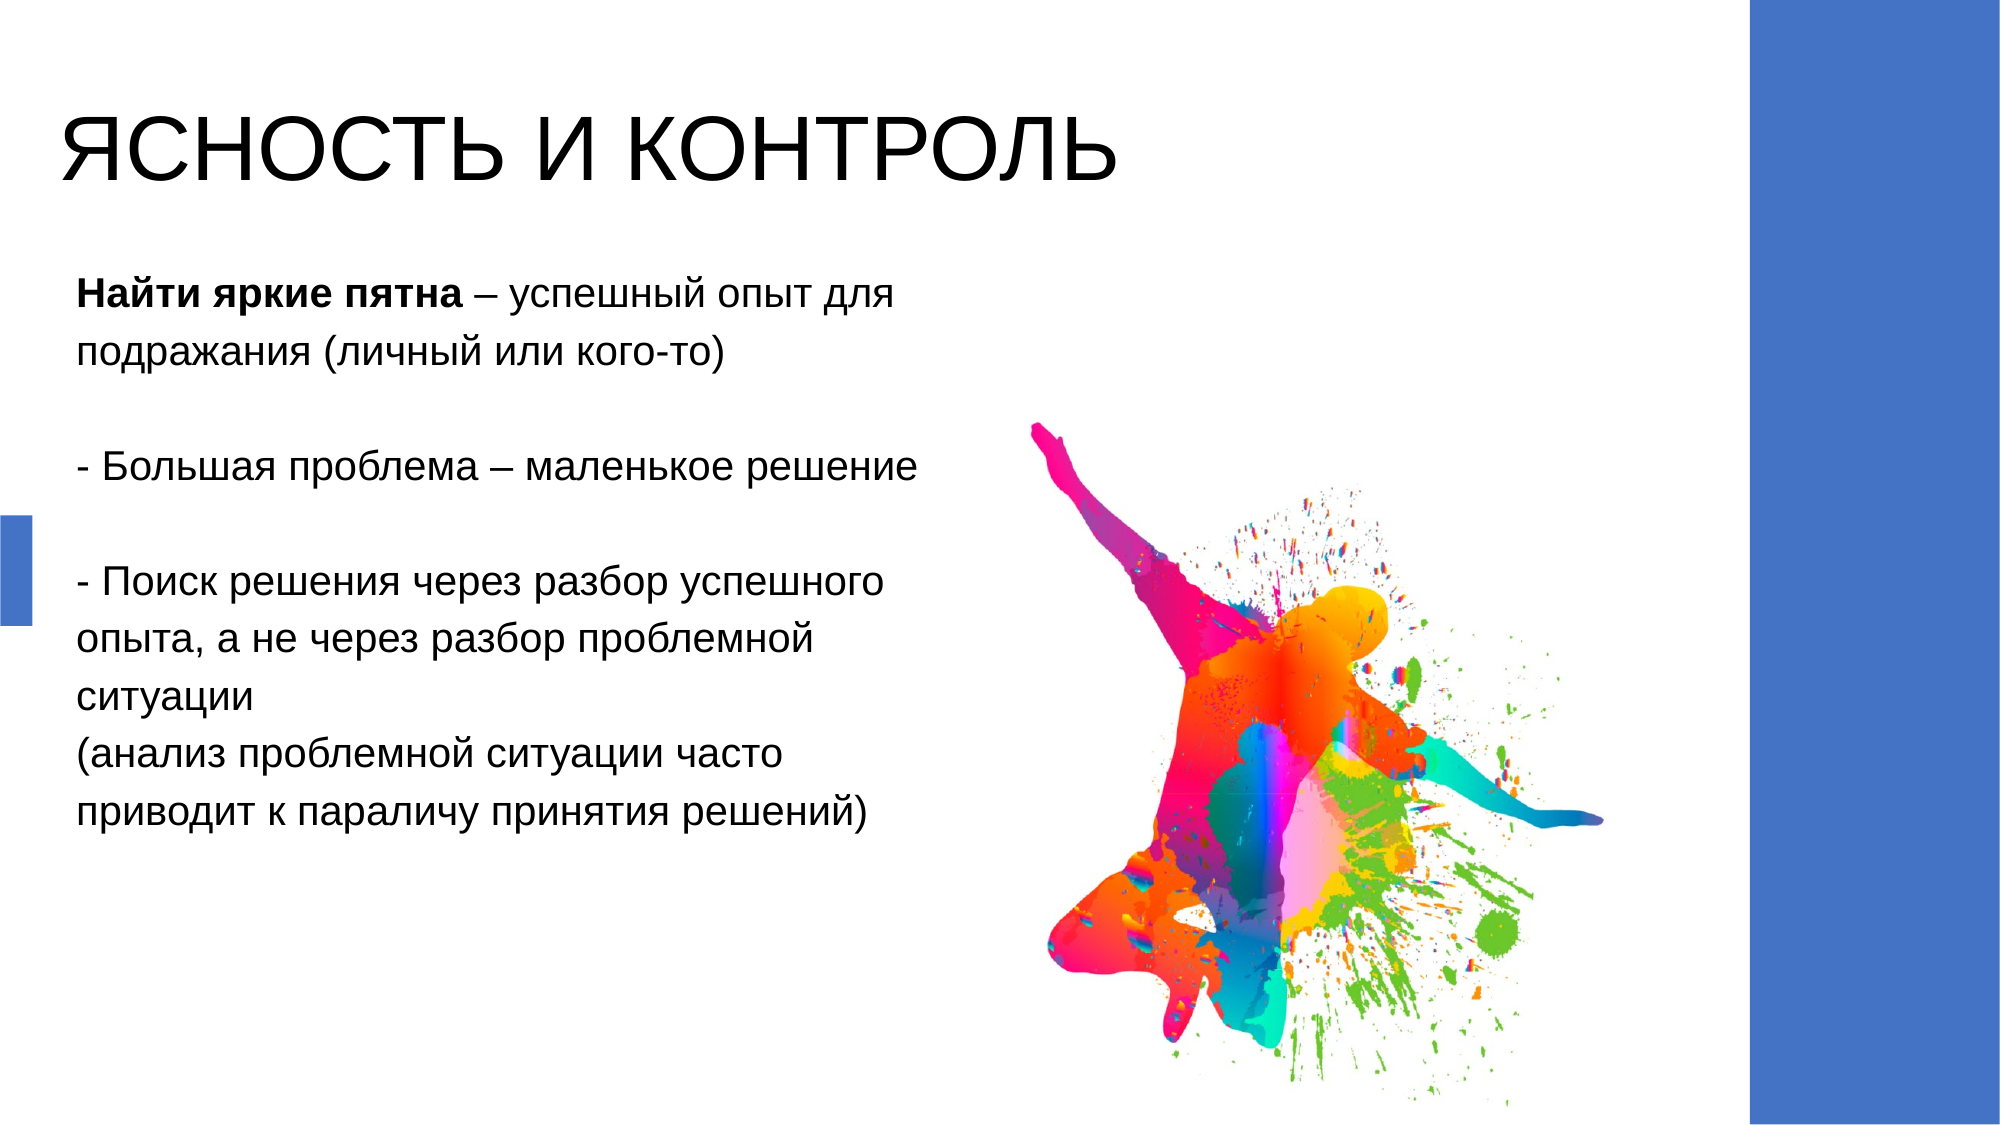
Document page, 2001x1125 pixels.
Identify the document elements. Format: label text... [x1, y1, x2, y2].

text_box [0, 514, 33, 627]
title ЯСНОСТЬ И КОНТРОЛЬ [43, 39, 1780, 263]
text_box Найти яркие пятна – успешный опыт для подражания (личный или кого-то) - Большая проблема – маленькое решение - Поиск решения через разбор успешного опыта, а не через разбор проблемной ситуации (анализ проблемной ситуации часто приводит к параличу принятия решений) [76, 258, 944, 892]
text_box [1749, 0, 2000, 1125]
picture [943, 420, 1631, 1108]
